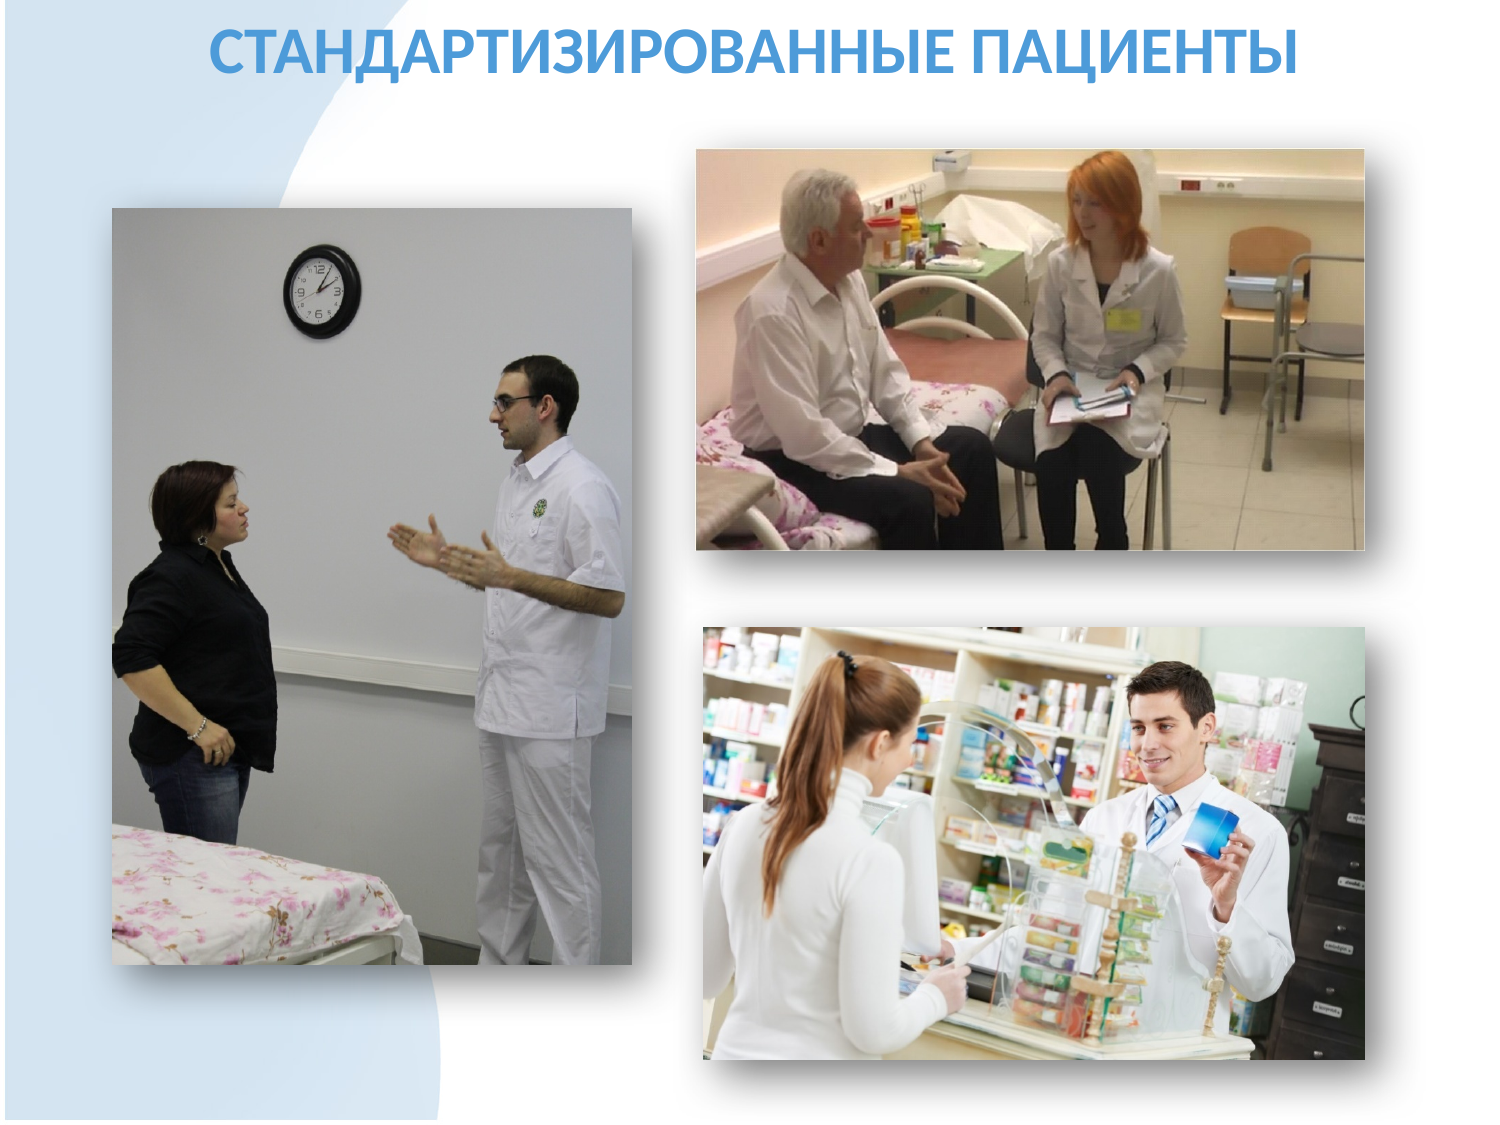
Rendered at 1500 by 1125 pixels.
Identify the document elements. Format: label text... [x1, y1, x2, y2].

picture [0, 0, 1500, 1125]
text_box СТАНДАРТИЗИРОВАННЫЕ ПАЦИЕНТЫ [194, 0, 1365, 95]
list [695, 148, 1365, 551]
